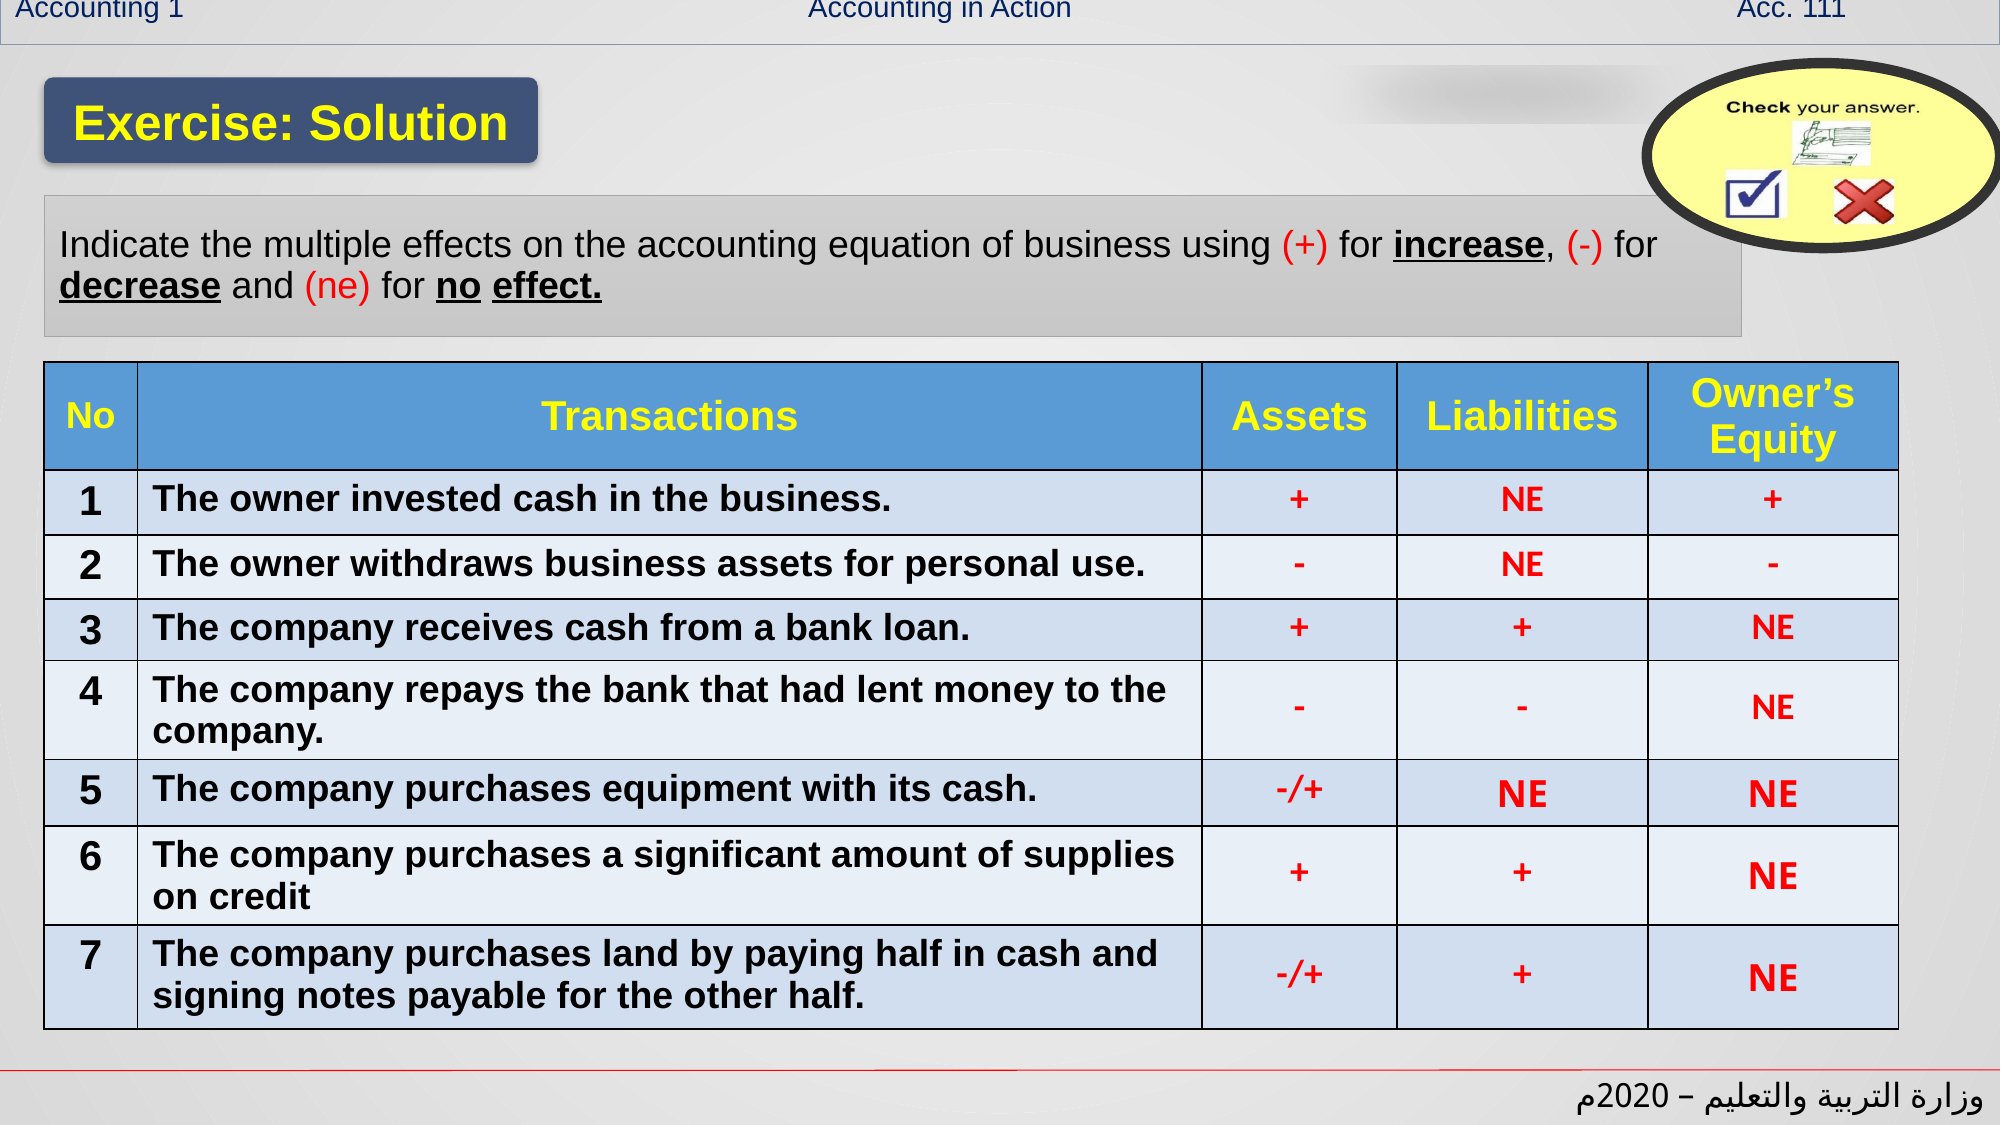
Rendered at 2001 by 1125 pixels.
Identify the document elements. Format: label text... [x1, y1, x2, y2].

table_cell + [1203, 471, 1396, 534]
text_box Exercise: Solution [43, 76, 539, 164]
table_cell -/+ [1203, 760, 1396, 825]
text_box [0, 1066, 2000, 1123]
table_cell The company receives cash from a bank loan. [138, 600, 1201, 660]
table_cell NE [1649, 600, 1898, 660]
table_header Liabilities [1398, 363, 1647, 469]
table_cell NE [1649, 760, 1898, 825]
table_cell NE [1398, 471, 1647, 534]
table_cell NE [1649, 926, 1898, 1028]
table_cell 5 [45, 760, 137, 825]
table_cell The company repays the bank that had lent money to the company. [138, 661, 1201, 759]
table_cell 6 [45, 827, 137, 924]
title Indicate the multiple effects on the accounting equation of business using (+) for increase, (-) for decrease and (ne) for no effect. [44, 195, 1742, 337]
table_cell -/+ [1203, 926, 1396, 1028]
table_cell 4 [45, 661, 137, 759]
table_cell + [1398, 600, 1647, 660]
table_cell NE [1398, 760, 1647, 825]
table_cell 2 [45, 536, 137, 598]
table_cell The owner invested cash in the business. [138, 471, 1201, 534]
table_header Assets [1203, 363, 1396, 469]
table_header No [45, 363, 137, 469]
table_cell + [1203, 827, 1396, 924]
table_cell 3 [45, 600, 137, 660]
text_box Accounting 1 Accounting in Action Acc. 111 [0, 0, 2000, 45]
table_cell - [1203, 661, 1396, 759]
table_header Transactions [138, 363, 1201, 469]
table_cell + [1203, 600, 1396, 660]
table_cell NE [1649, 661, 1898, 759]
table_header Owner’s Equity [1649, 363, 1898, 469]
table_cell The company purchases land by paying half in cash and signing notes payable for the other half. [138, 926, 1201, 1028]
picture [1646, 63, 2000, 249]
table_cell The company purchases equipment with its cash. [138, 760, 1201, 825]
table_cell + [1649, 471, 1898, 534]
table_cell The owner withdraws business assets for personal use. [138, 536, 1201, 598]
table_cell NE [1398, 536, 1647, 598]
table_cell + [1398, 926, 1647, 1028]
table_cell The company purchases a significant amount of supplies on credit [138, 827, 1201, 924]
table_cell 1 [45, 471, 137, 534]
table_cell - [1649, 536, 1898, 598]
table_cell NE [1649, 827, 1898, 924]
table_cell - [1398, 661, 1647, 759]
table_cell 7 [45, 926, 137, 1028]
table_cell - [1203, 536, 1396, 598]
table_cell + [1398, 827, 1647, 924]
